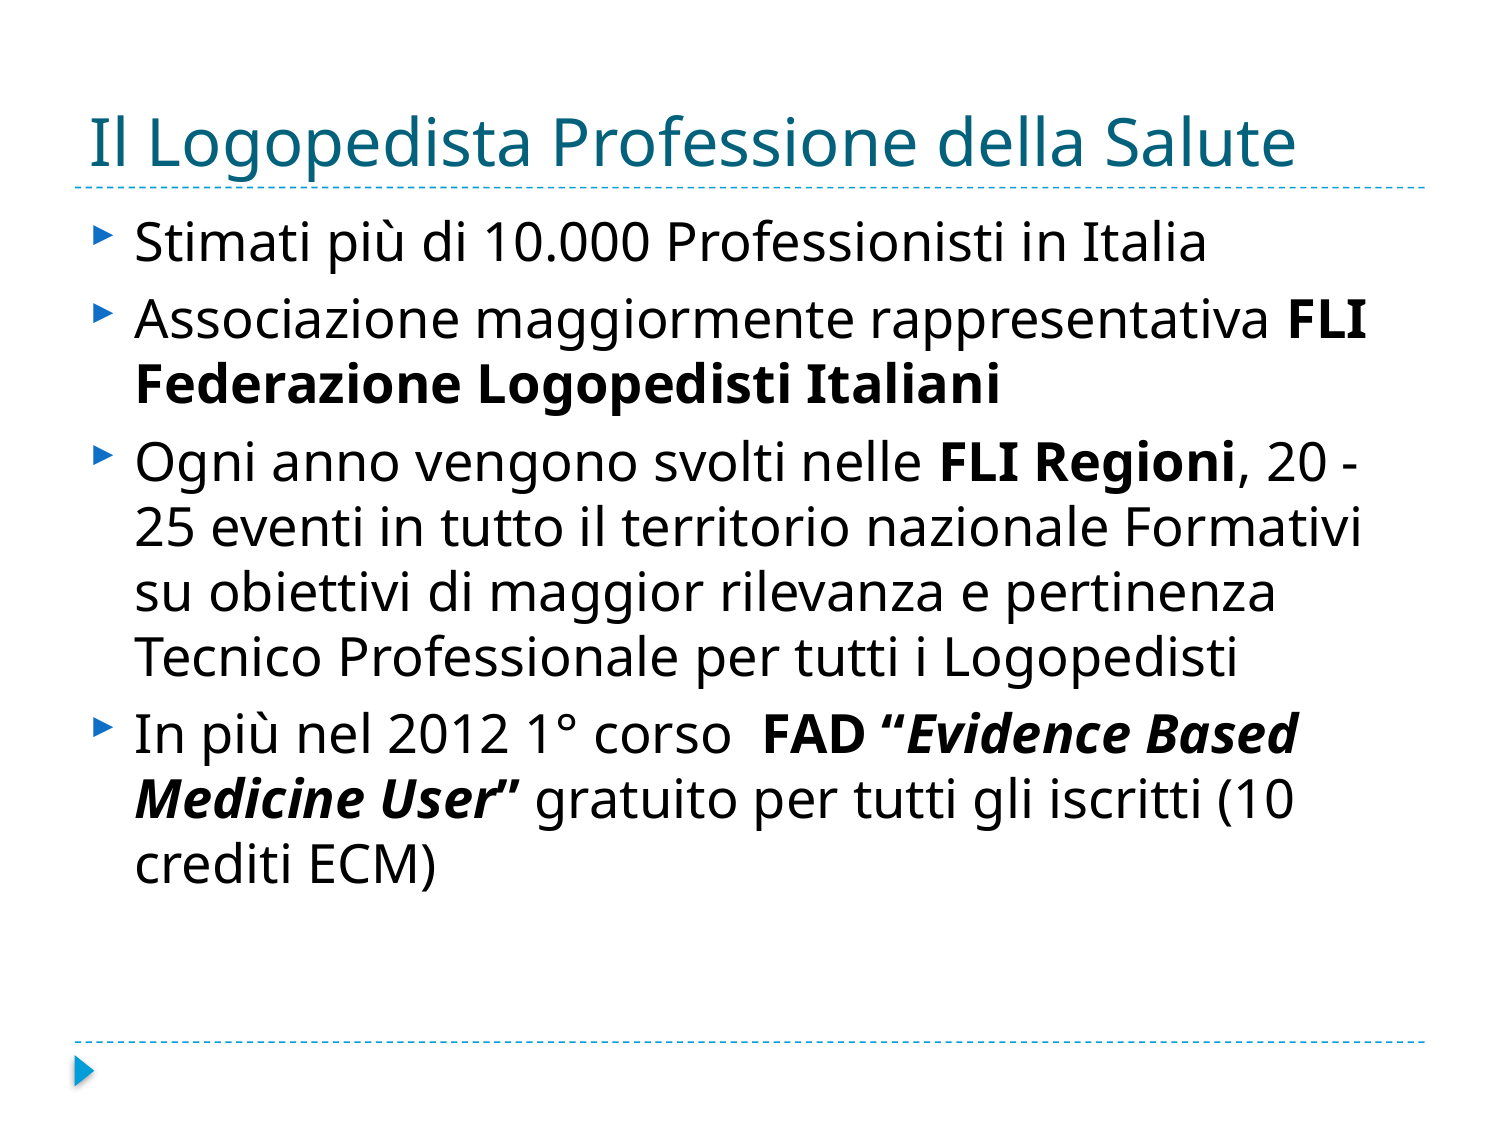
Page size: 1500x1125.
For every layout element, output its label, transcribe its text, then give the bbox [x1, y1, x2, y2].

list Stimati più di 10.000 Professionisti in Italia Associazione maggiormente rappresentativa FLI Federazione Logopedisti Italiani Ogni anno vengono svolti nelle FLI Regioni, 20 -25 eventi in tutto il territorio nazionale Formativi su obiettivi di maggior rilevanza e pertinenza Tecnico Professionale per tutti i Logopedisti In più nel 2012 1° corso FAD “Evidence Based Medicine User” gratuito per tutti gli iscritti (10 crediti ECM) [75, 200, 1425, 1010]
title Il Logopedista Professione della Salute [75, 24, 1425, 188]
